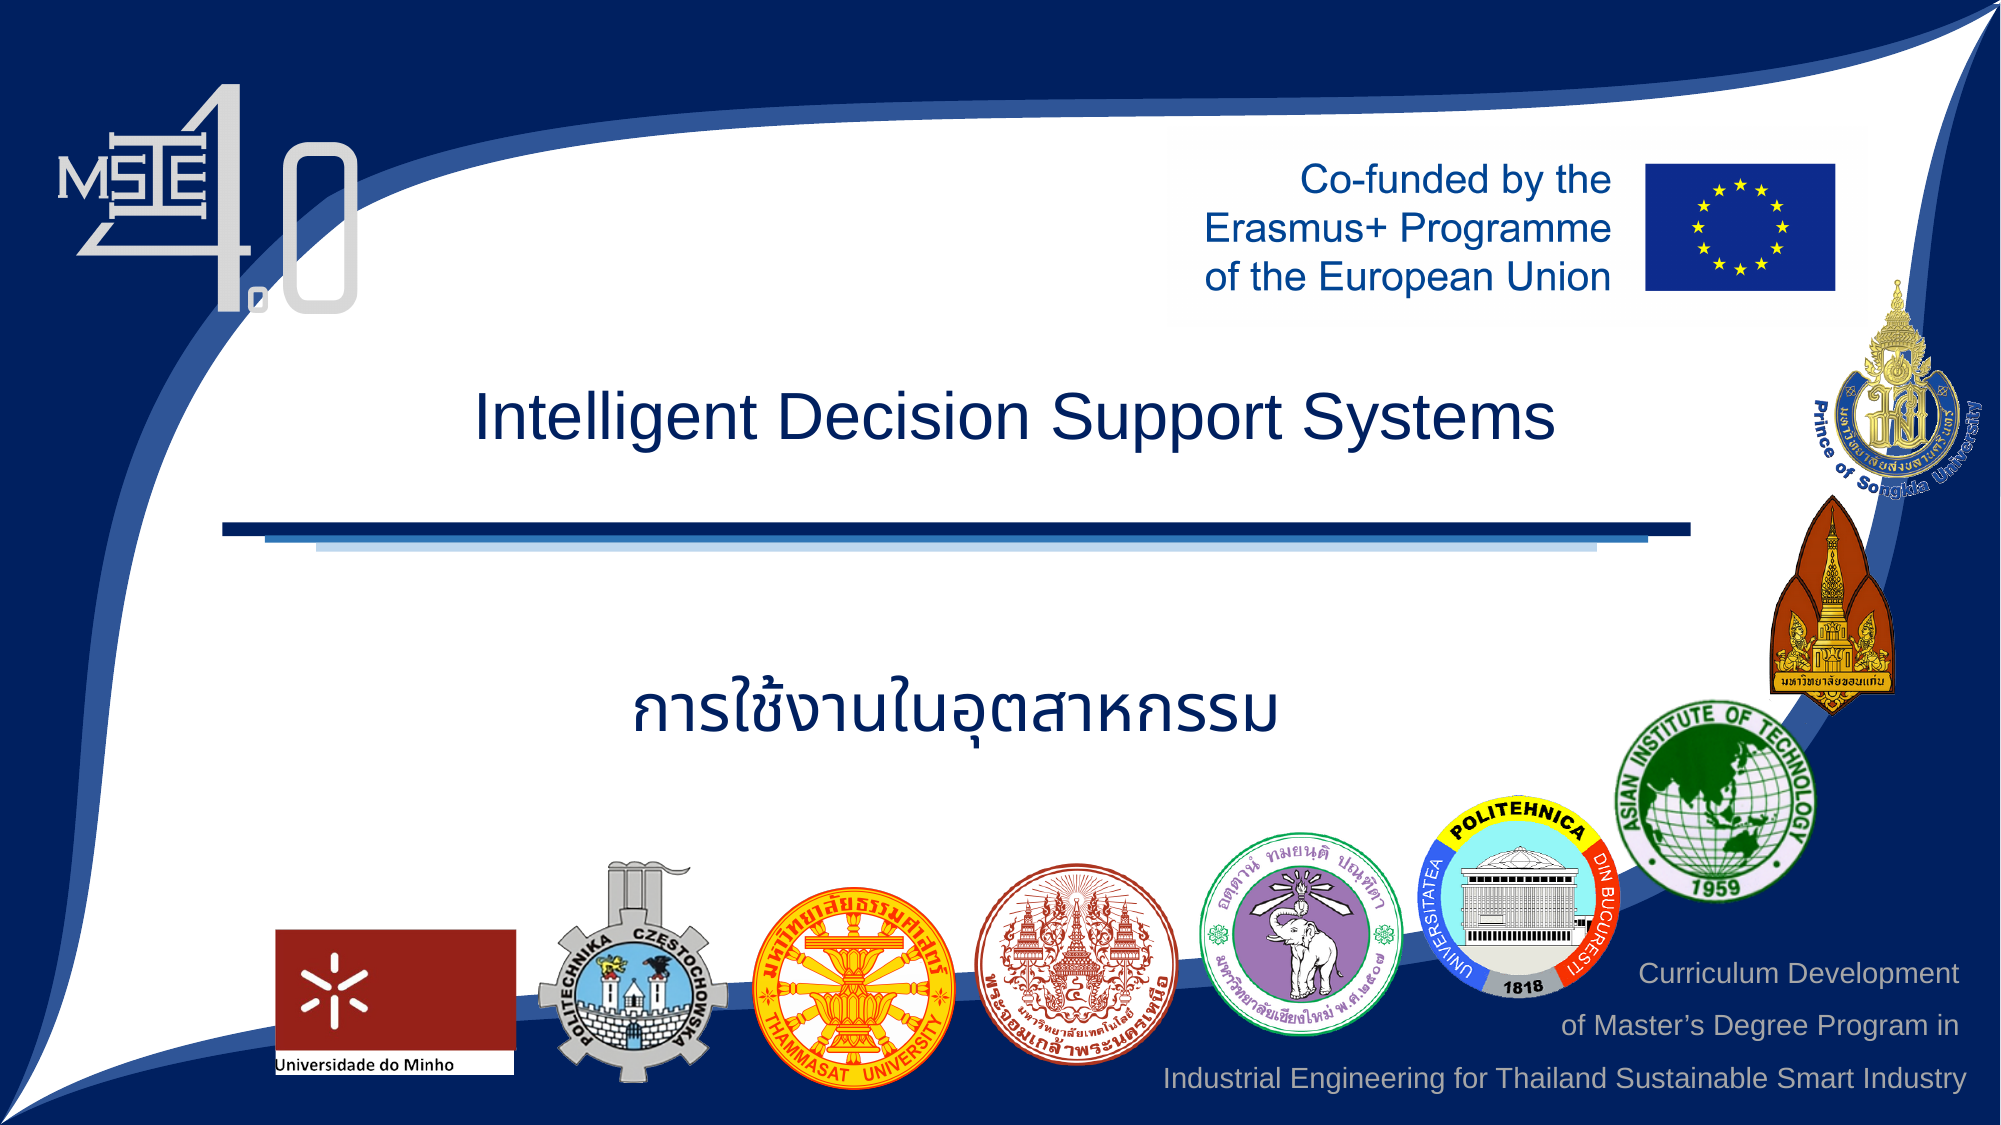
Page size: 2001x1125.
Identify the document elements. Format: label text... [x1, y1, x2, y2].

subtitle การใช้งานในอุตสาหกรรม [222, 602, 1691, 817]
picture [235, 849, 740, 1106]
picture [752, 887, 956, 1090]
text_box Intelligent Decision Support Systems [222, 361, 1810, 546]
picture [974, 126, 1984, 1066]
